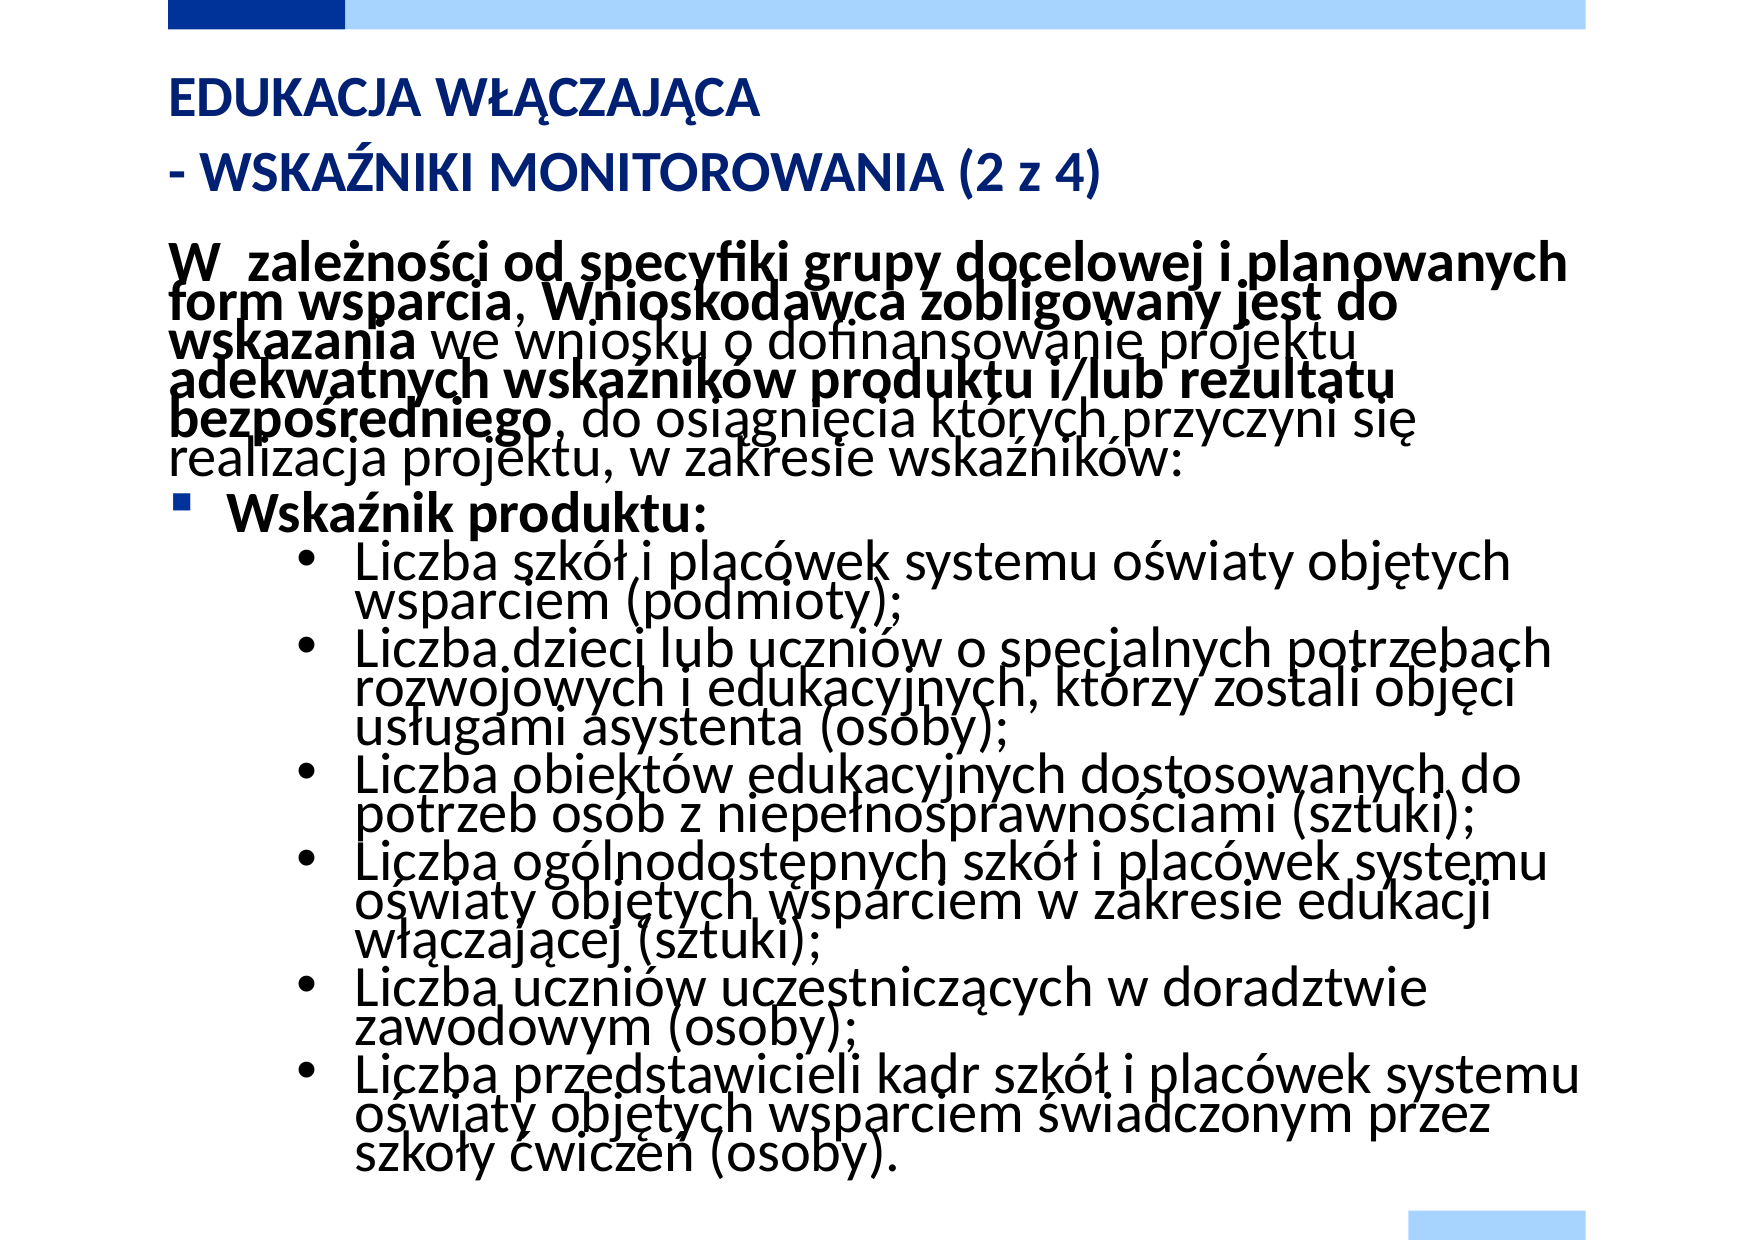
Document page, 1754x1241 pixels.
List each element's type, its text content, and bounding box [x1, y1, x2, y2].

title EDUKACJA WŁĄCZAJĄCA - WSKAŹNIKI MONITOROWANIA (2 z 4) [168, 53, 1586, 231]
list W zależności od specyfiki grupy docelowej i planowanych form wsparcia, Wnioskodawca zobligowany jest do wskazania we wniosku o dofinansowanie projektu adekwatnych wskaźników produktu i/lub rezultatu bezpośredniego, do osiągnięcia których przyczyni się realizacja projektu, w zakresie wskaźników: Wskaźnik produktu: Liczba szkół i placówek systemu oświaty objętych wsparciem (podmioty); Liczba dzieci lub uczniów o specjalnych potrzebach rozwojowych i edukacyjnych, którzy zostali objęci usługami asystenta (osoby); Liczba obiektów edukacyjnych dostosowanych do potrzeb osób z niepełnosprawnościami (sztuki); Liczba ogólnodostępnych szkół i placówek systemu oświaty objętych wsparciem w zakresie edukacji włączającej (sztuki); Liczba uczniów uczestniczących w doradztwie zawodowym (osoby); Liczba przedstawicieli kadr szkół i placówek systemu oświaty objętych wsparciem świadczonym przez szkoły ćwiczeń (osoby). [168, 253, 1586, 1199]
